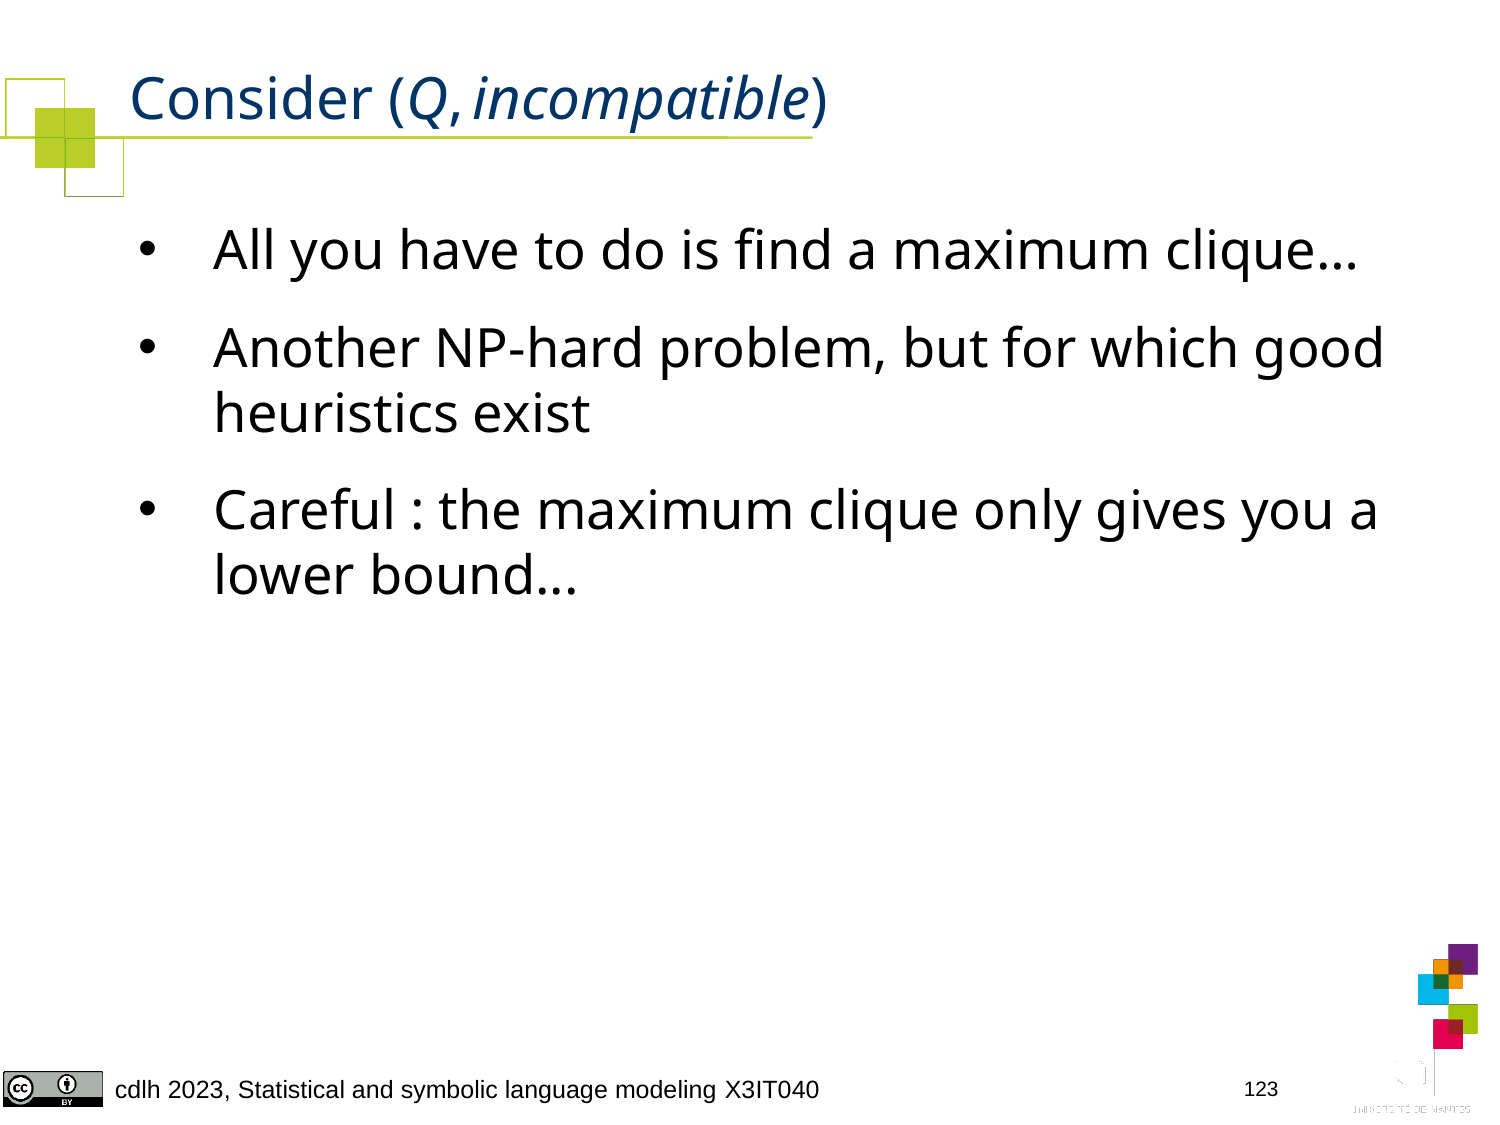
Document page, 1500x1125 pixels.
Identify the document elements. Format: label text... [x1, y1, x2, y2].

picture [1351, 944, 1478, 1113]
list All you have to do is find a maximum clique… Another NP-hard problem, but for which good heuristics exist Careful : the maximum clique only gives you a lower bound... [123, 208, 1424, 988]
slide_number 123 [1193, 1058, 1294, 1118]
picture [5, 78, 124, 197]
picture [3, 1071, 103, 1107]
title Consider (Q, incompatible) [123, 0, 1425, 138]
